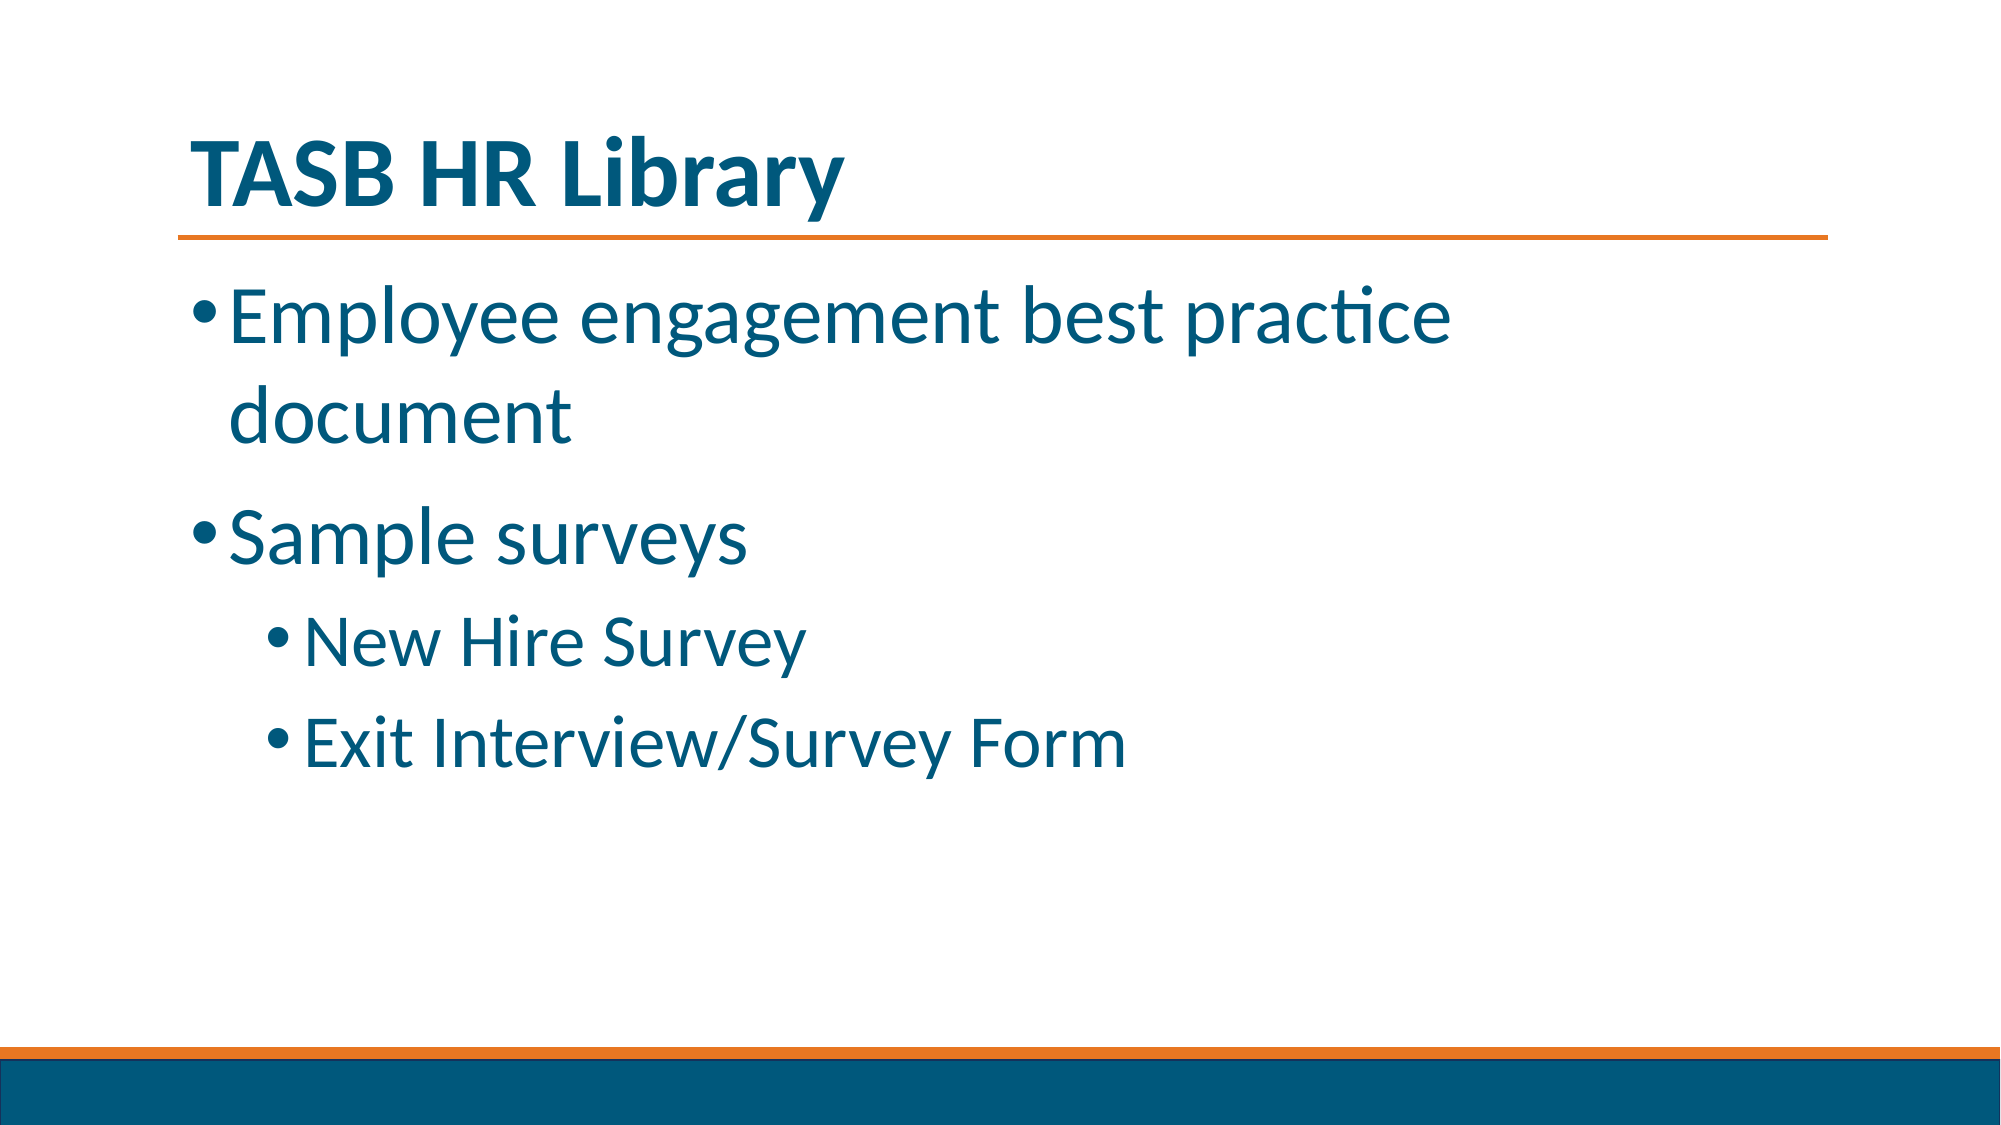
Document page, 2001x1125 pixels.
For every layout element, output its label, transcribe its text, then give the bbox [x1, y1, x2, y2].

list Employee engagement best practice document Sample surveys New Hire Survey Exit Interview/Survey Form [176, 253, 1828, 989]
title TASB HR Library [176, 107, 1828, 236]
